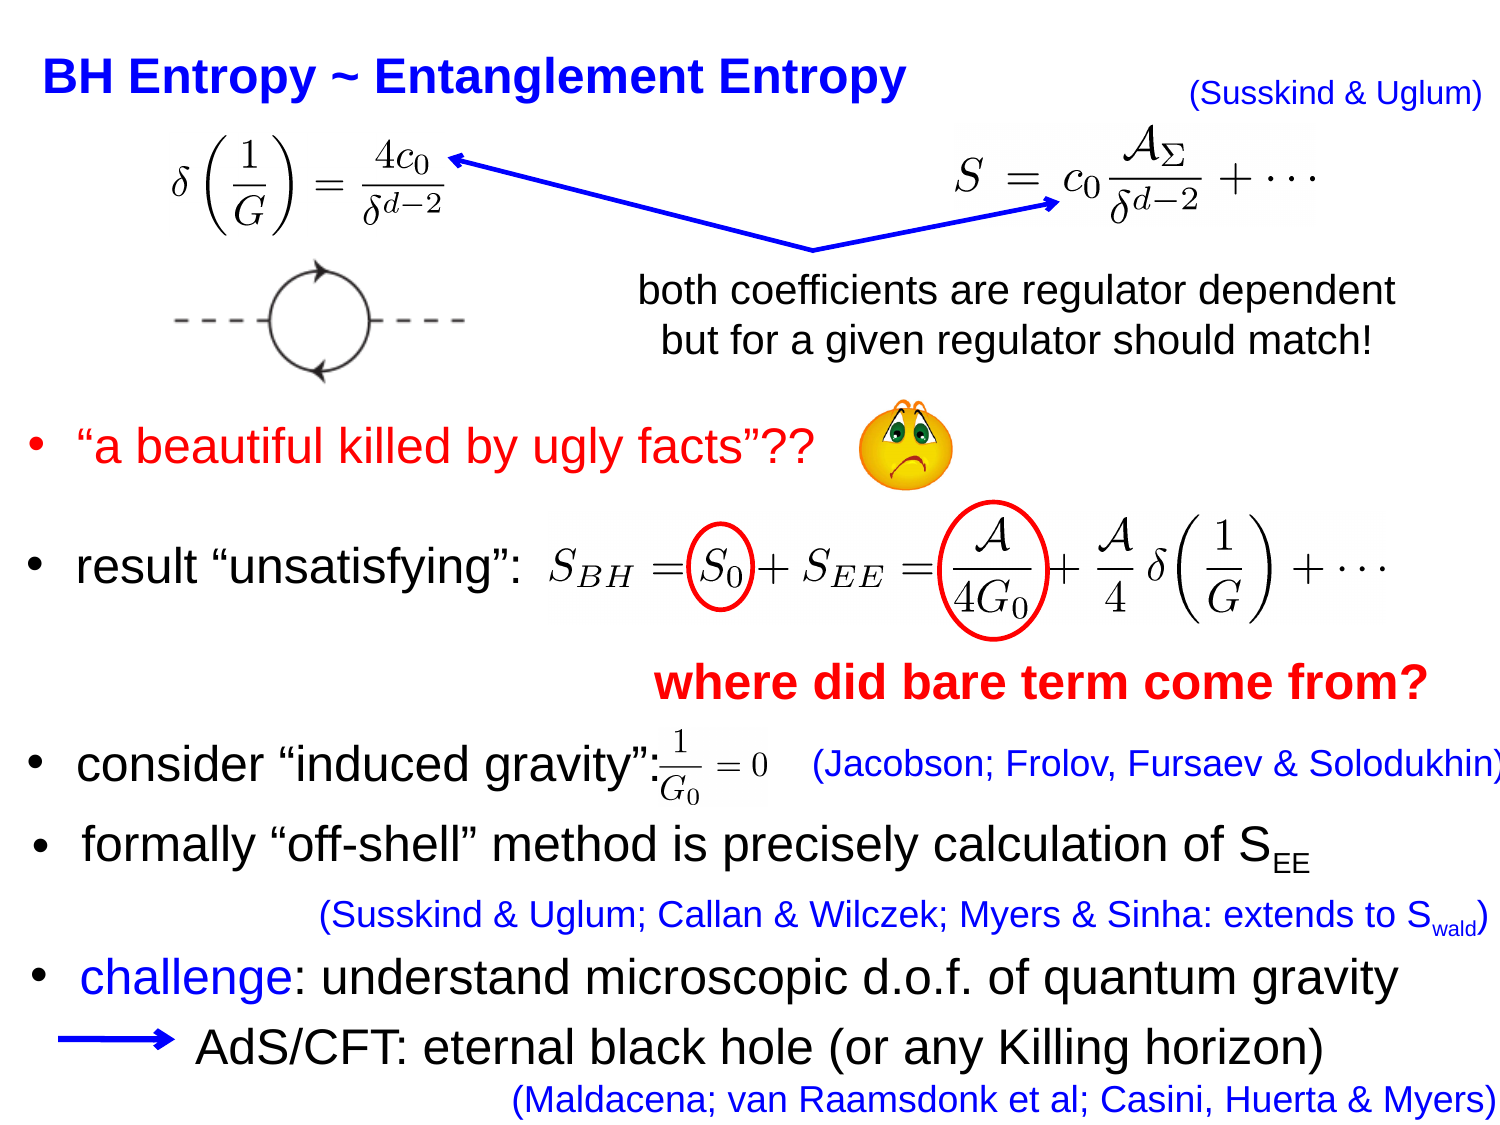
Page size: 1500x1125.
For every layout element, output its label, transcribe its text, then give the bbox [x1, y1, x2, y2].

text_box [970, 633, 1017, 640]
text_box AdS/CFT: eternal black hole (or any Killing horizon) [180, 1007, 1355, 1083]
text_box where did bare term come from? [639, 641, 1445, 717]
text_box result “unsatisfying”: [11, 526, 543, 601]
picture [954, 123, 1316, 227]
text_box [969, 502, 1018, 509]
picture [855, 395, 960, 495]
text_box both coefficients are regulator dependent but for a given regulator should match! [622, 255, 1411, 371]
picture [169, 132, 446, 237]
picture [162, 248, 476, 393]
text_box (Susskind & Uglum; Callan & Wilczek; Myers & Sinha: extends to Swald) [303, 882, 1500, 949]
text_box consider “induced gravity”: [11, 724, 677, 799]
text_box (Maldacena; van Raamsdonk et al; Casini, Huerta & Myers) [496, 1067, 1500, 1125]
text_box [811, 201, 1061, 252]
text_box (Susskind & Uglum) [1174, 63, 1499, 119]
text_box BH Entropy ~ Entanglement Entropy [27, 35, 923, 111]
text_box formally “off-shell” method is precisely calculation of SEE [17, 803, 1340, 887]
picture [548, 511, 1386, 625]
picture [658, 727, 768, 807]
text_box “a beautiful killed by ugly facts”?? [12, 405, 831, 481]
text_box challenge: understand microscopic d.o.f. of quantum gravity [15, 936, 1415, 1012]
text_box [447, 157, 815, 251]
text_box (Jacobson; Frolov, Fursaev & Solodukhin) [797, 731, 1500, 792]
